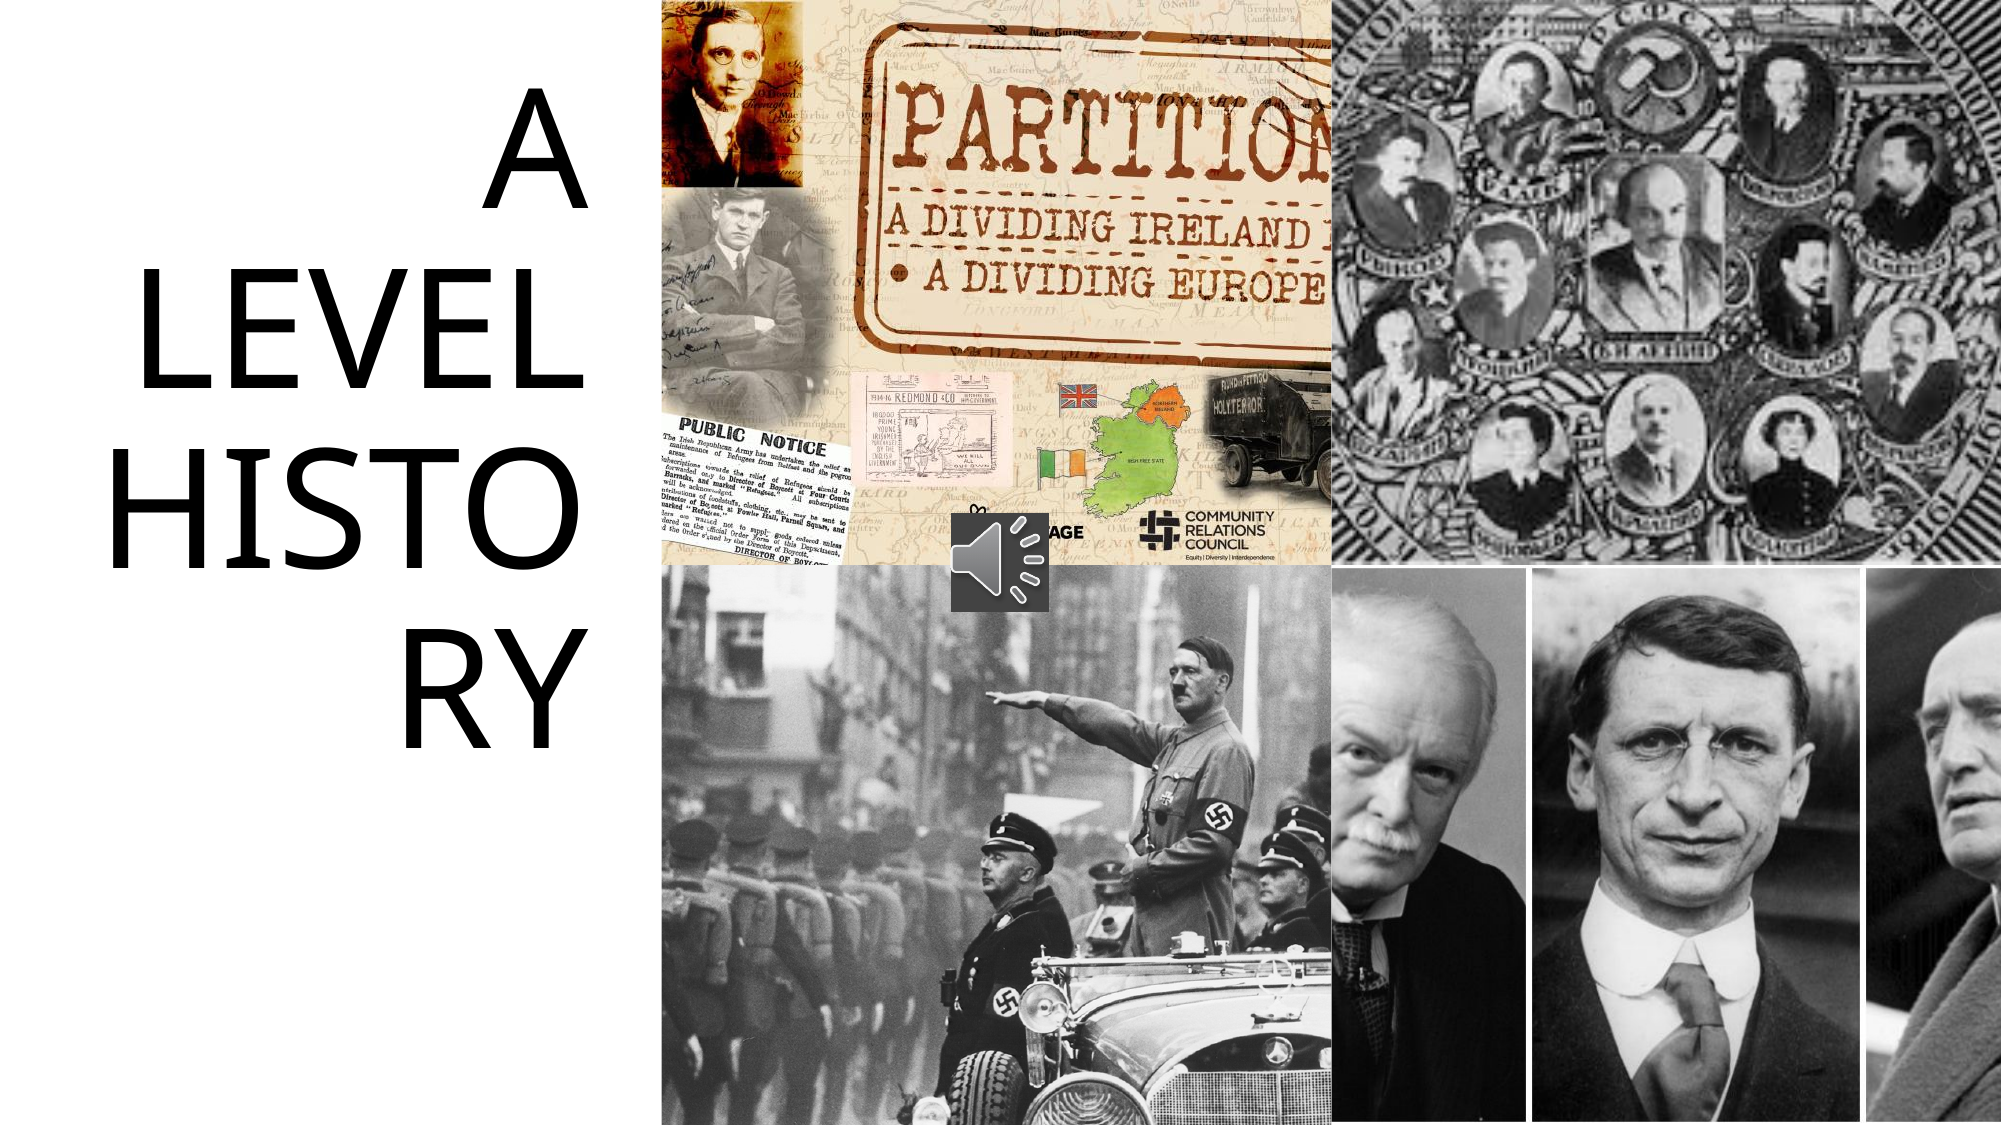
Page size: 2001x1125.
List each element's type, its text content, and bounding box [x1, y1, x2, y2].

picture [661, 0, 2001, 1125]
title A LEVEL HISTORY [79, 314, 604, 793]
